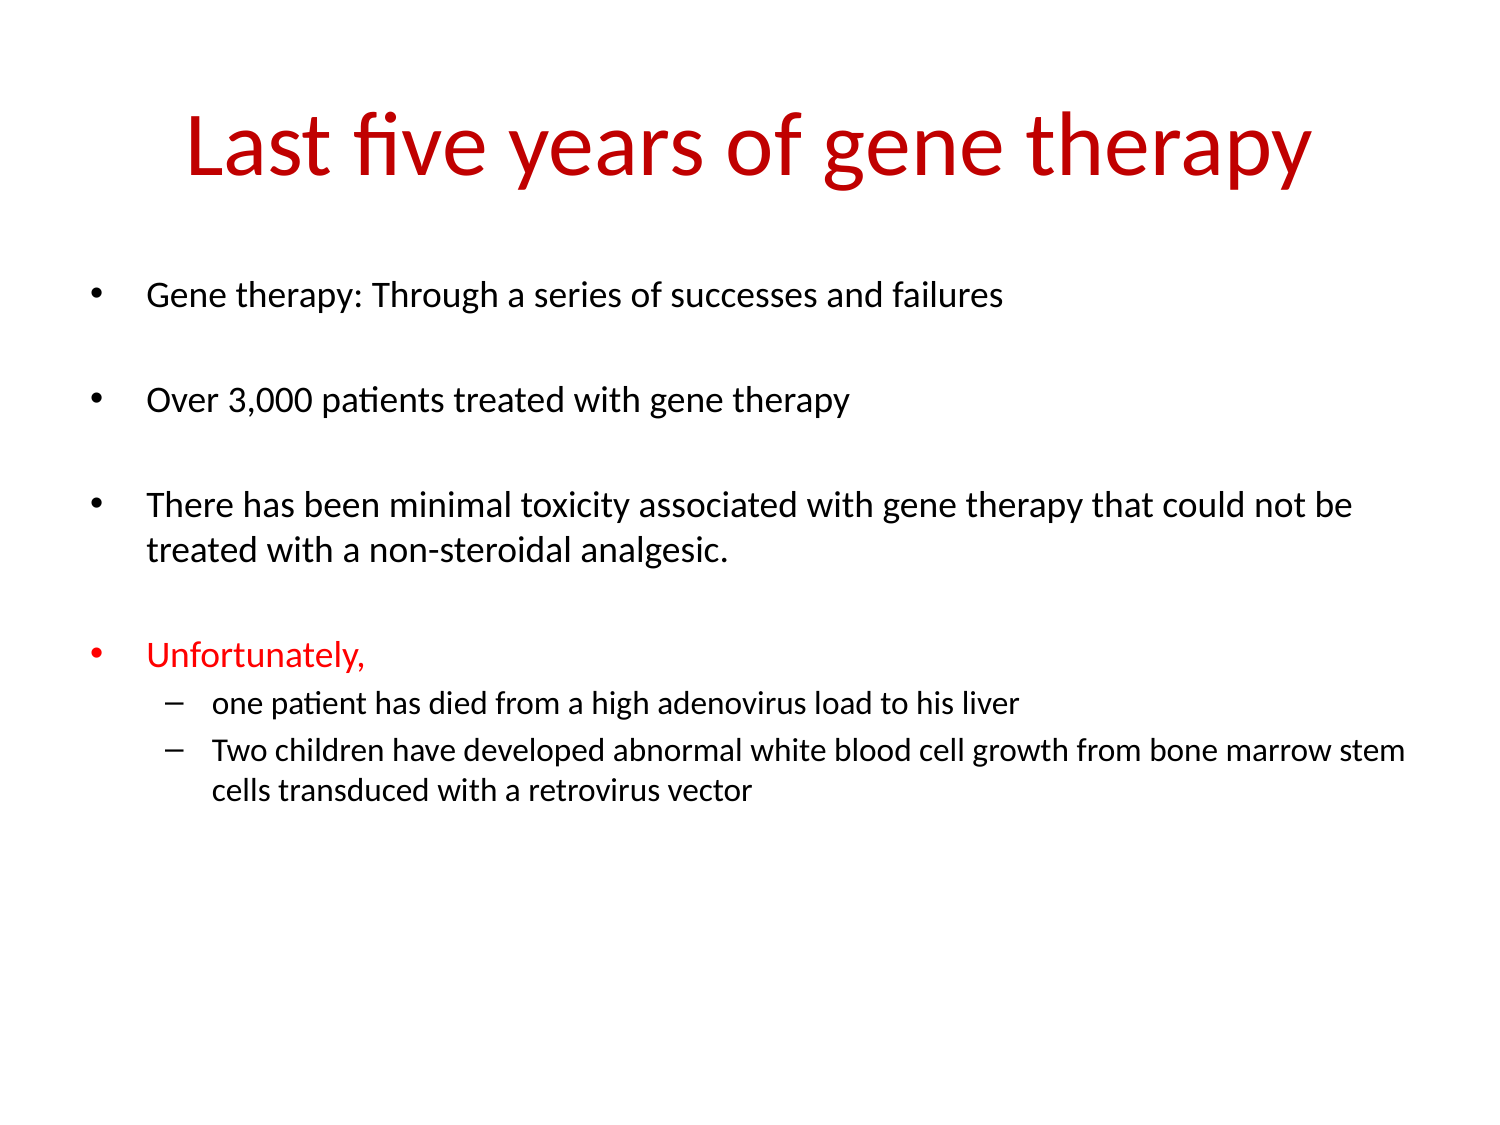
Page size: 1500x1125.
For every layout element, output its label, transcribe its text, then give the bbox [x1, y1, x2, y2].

list Gene therapy: Through a series of successes and failures Over 3,000 patients treated with gene therapy There has been minimal toxicity associated with gene therapy that could not be treated with a non-steroidal analgesic. Unfortunately, one patient has died from a high adenovirus load to his liver Two children have developed abnormal white blood cell growth from bone marrow stem cells transduced with a retrovirus vector [75, 262, 1425, 1005]
title Last five years of gene therapy [75, 45, 1425, 233]
